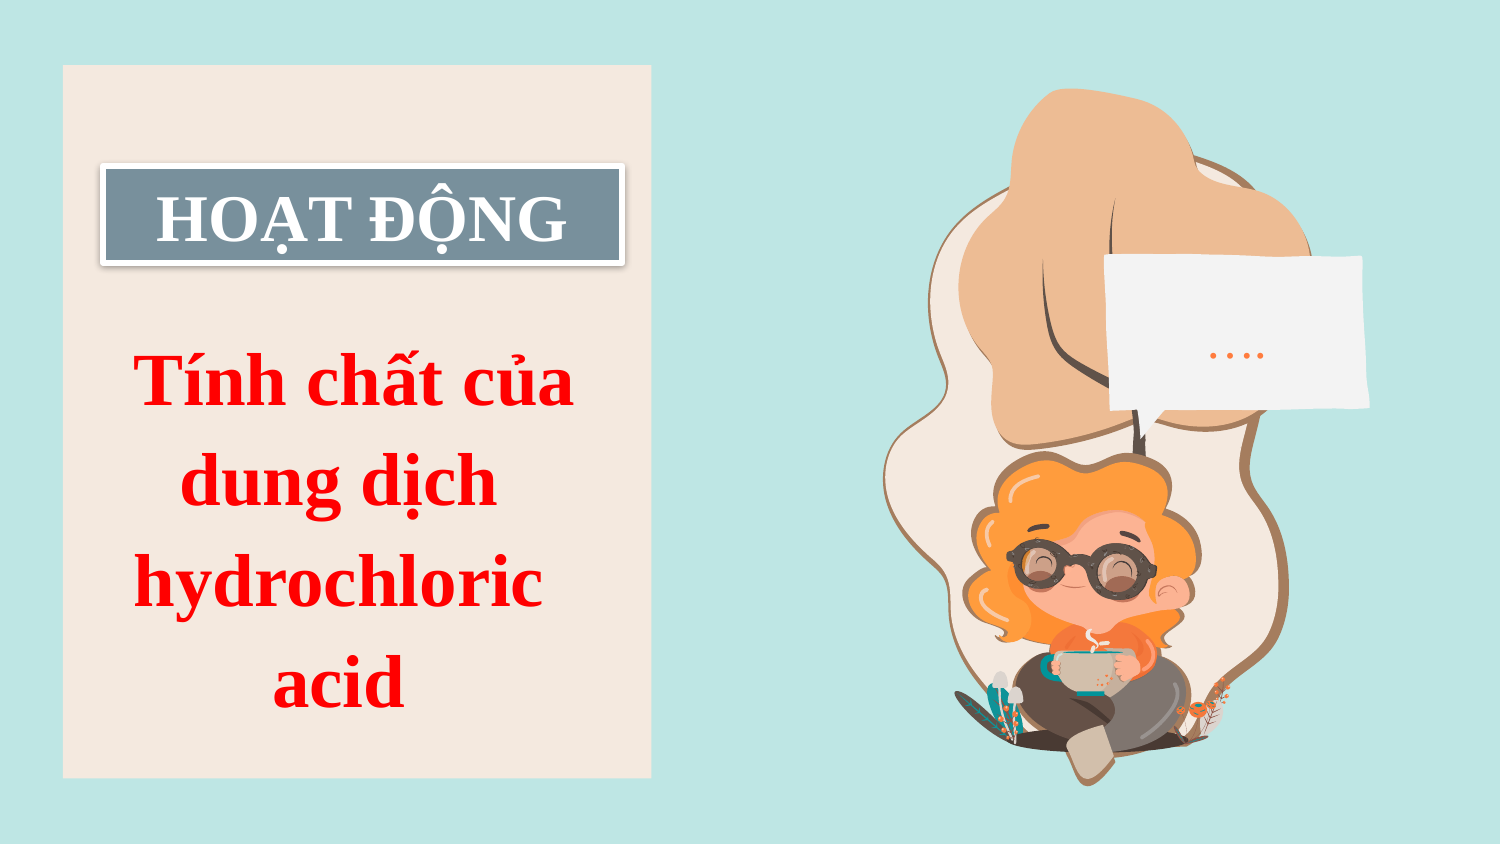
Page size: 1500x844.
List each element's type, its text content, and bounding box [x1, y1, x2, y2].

subtitle Tính chất của dung dịch hydrochloric acid [79, 473, 599, 568]
title HOẠT ĐỘNG [100, 163, 625, 266]
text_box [878, 88, 1371, 787]
